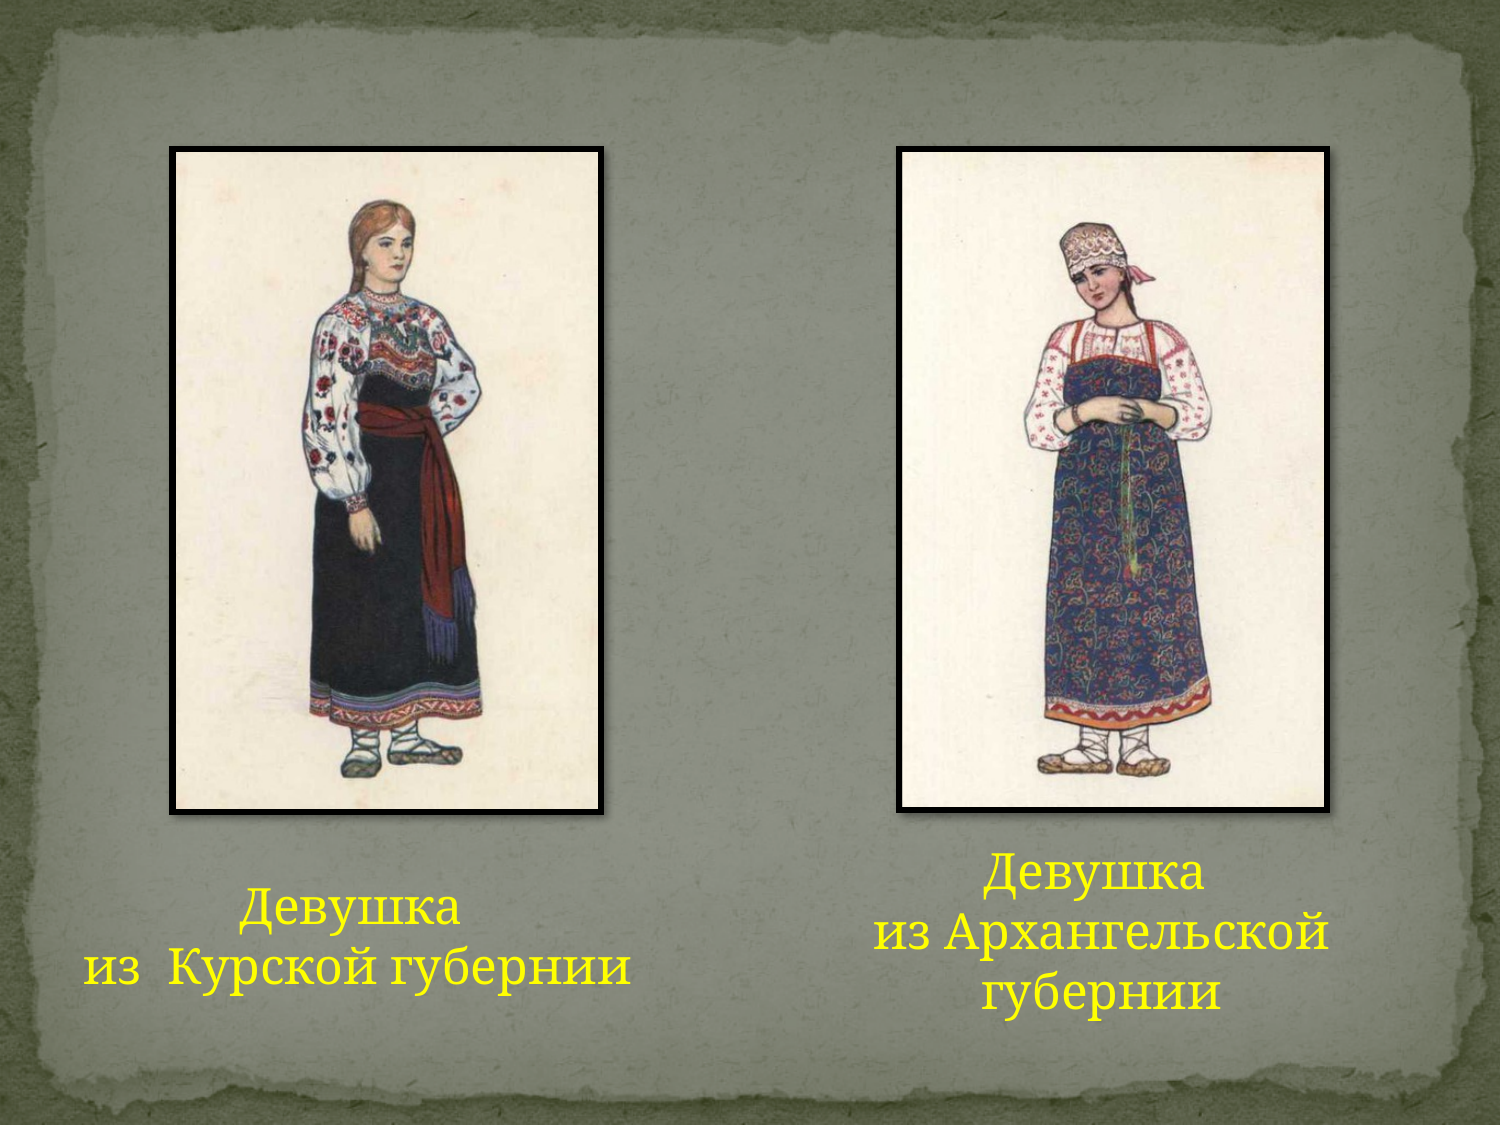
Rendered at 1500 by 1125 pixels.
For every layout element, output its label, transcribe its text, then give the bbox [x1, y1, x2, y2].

text_box Девушка из Архангельской губернии [785, 831, 1418, 1027]
picture [902, 152, 1326, 808]
picture [175, 152, 599, 810]
text_box Девушка из Курской губернии [46, 867, 668, 1002]
